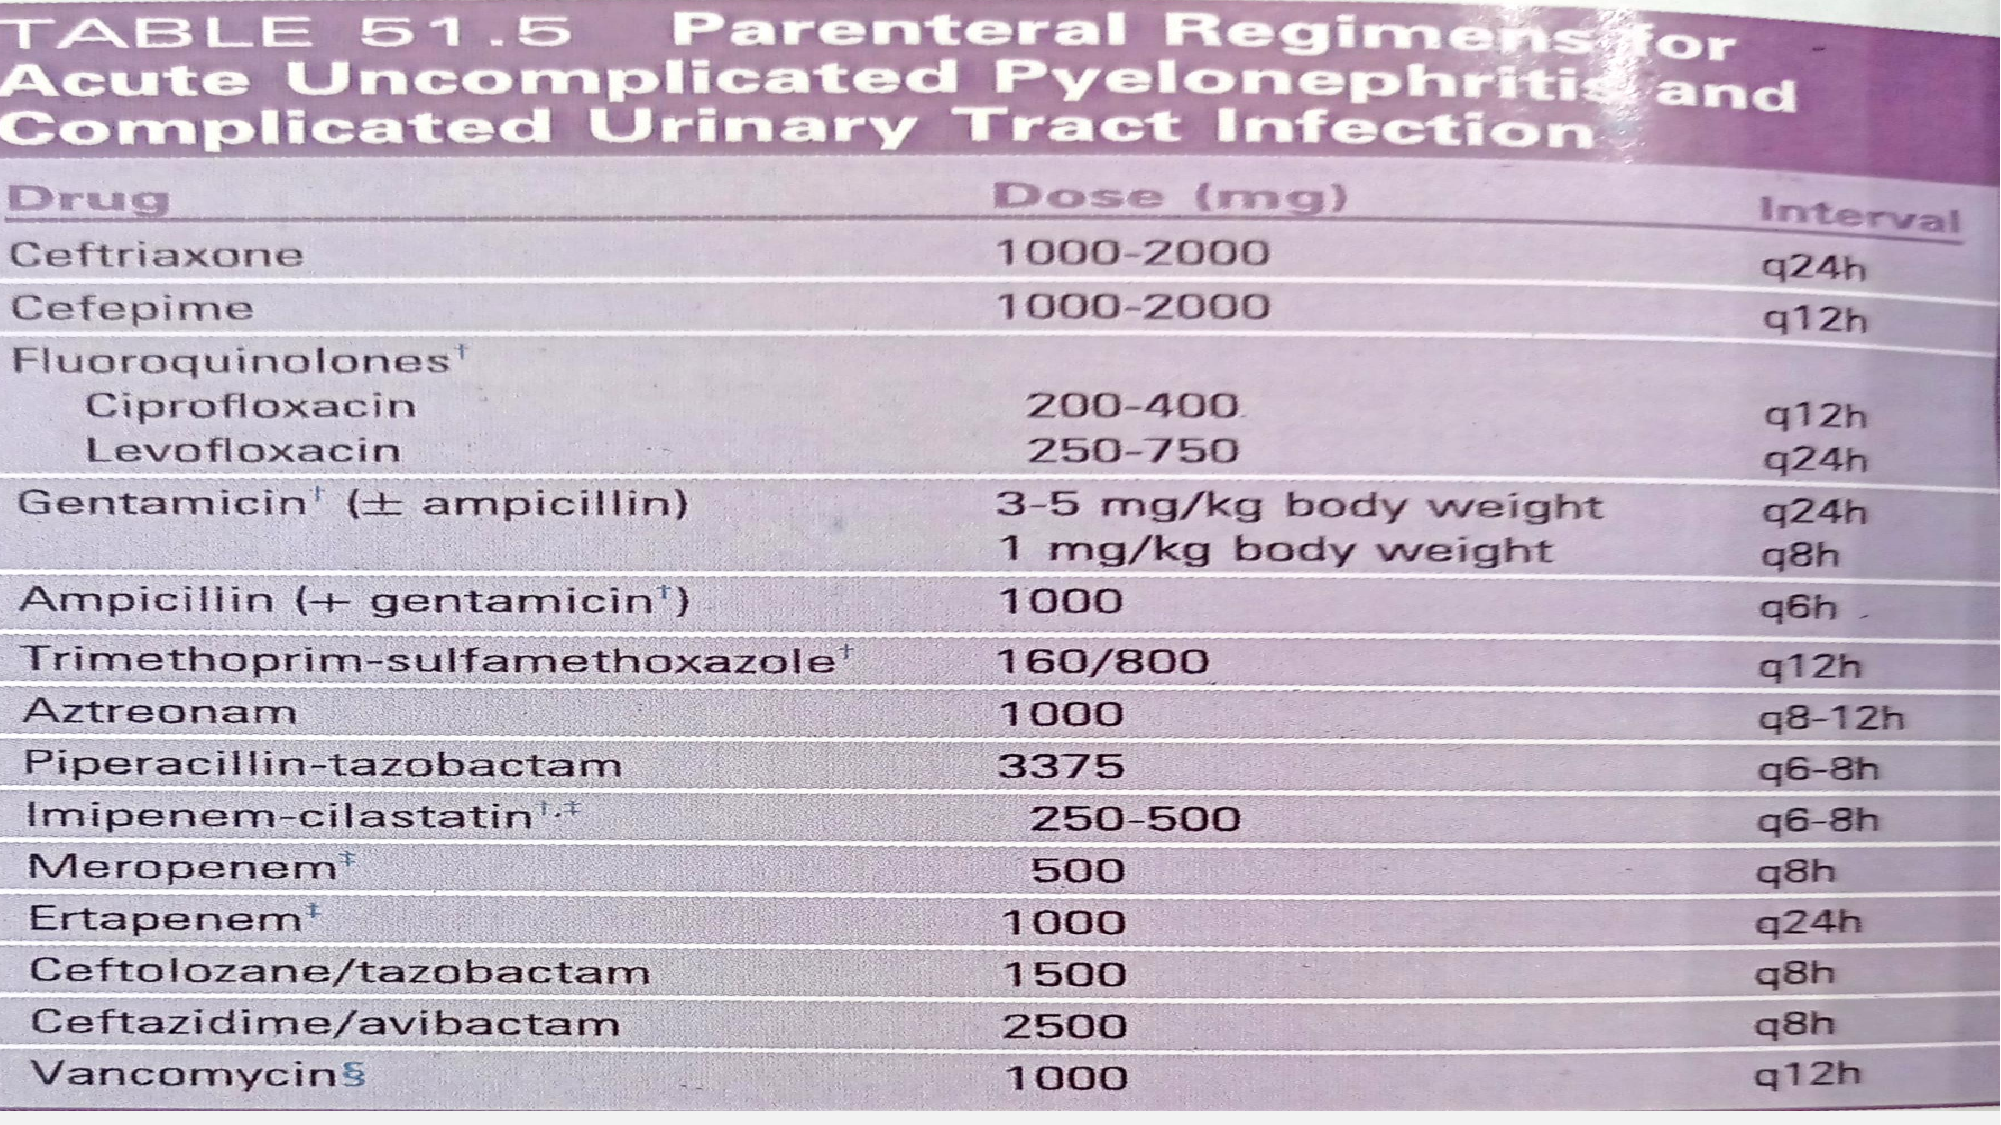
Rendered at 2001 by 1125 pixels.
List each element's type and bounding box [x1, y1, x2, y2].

list [0, 0, 2000, 1111]
